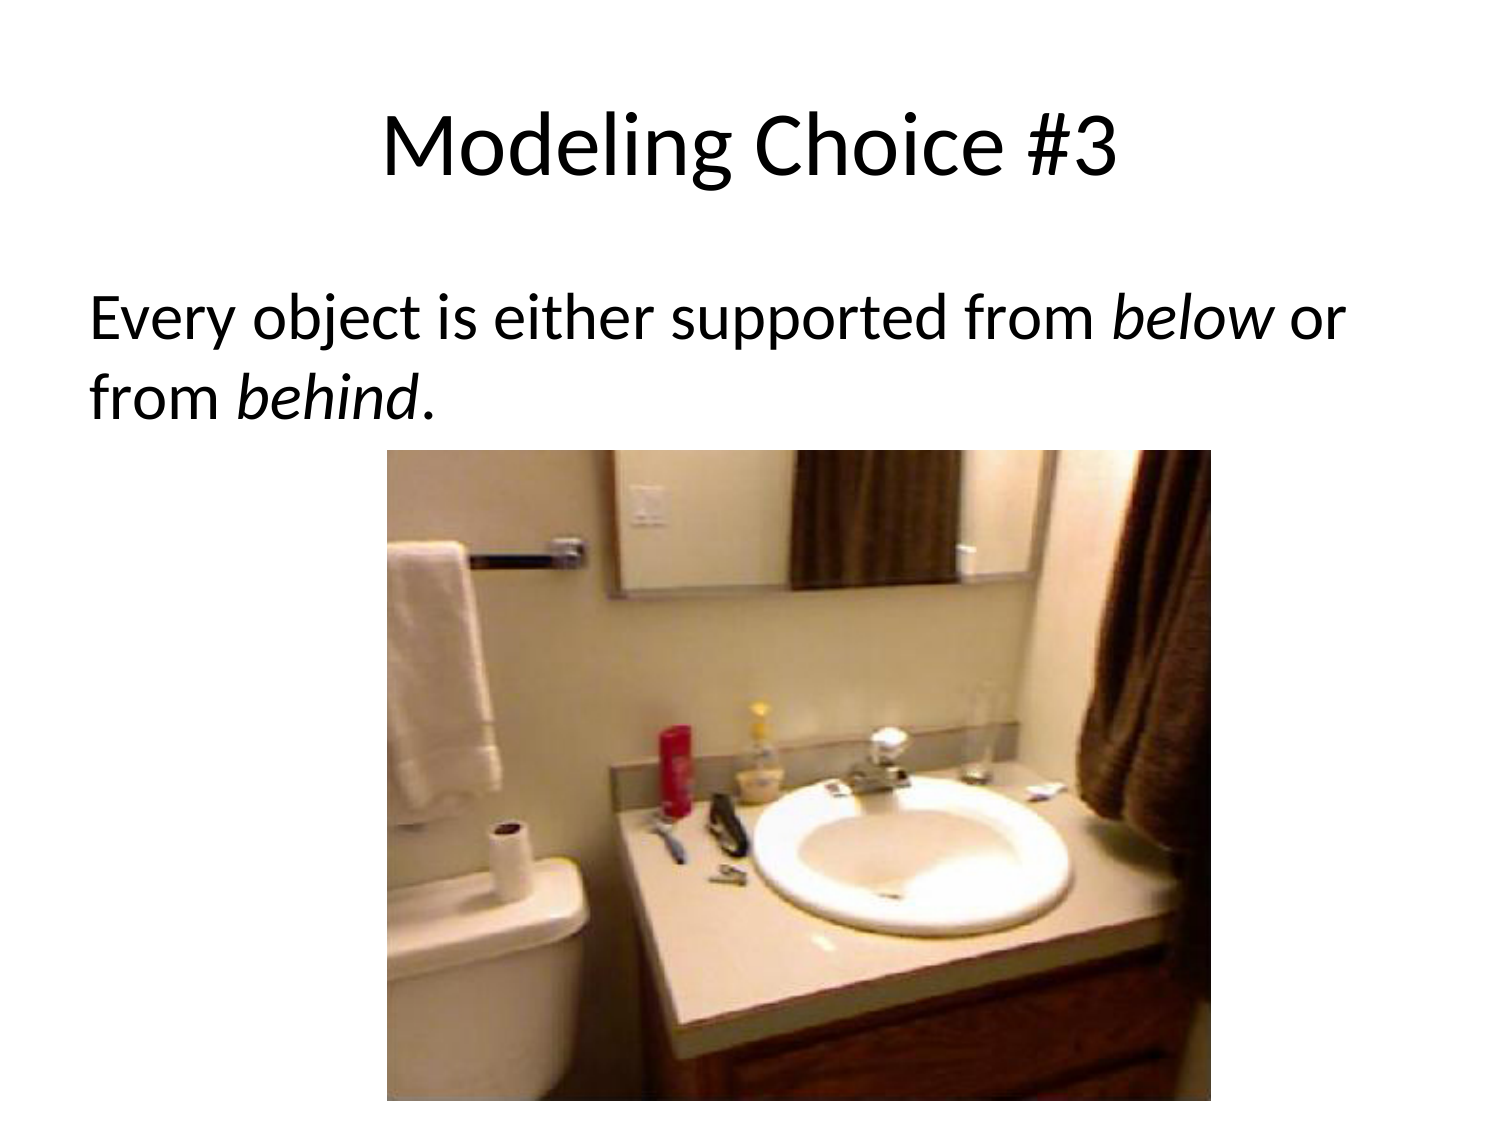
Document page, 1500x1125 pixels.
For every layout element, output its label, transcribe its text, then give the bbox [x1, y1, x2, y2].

text_box Every object is either supported from below or from behind. [74, 265, 1425, 440]
title Modeling Choice #3 [75, 45, 1425, 233]
picture [387, 450, 1211, 1101]
